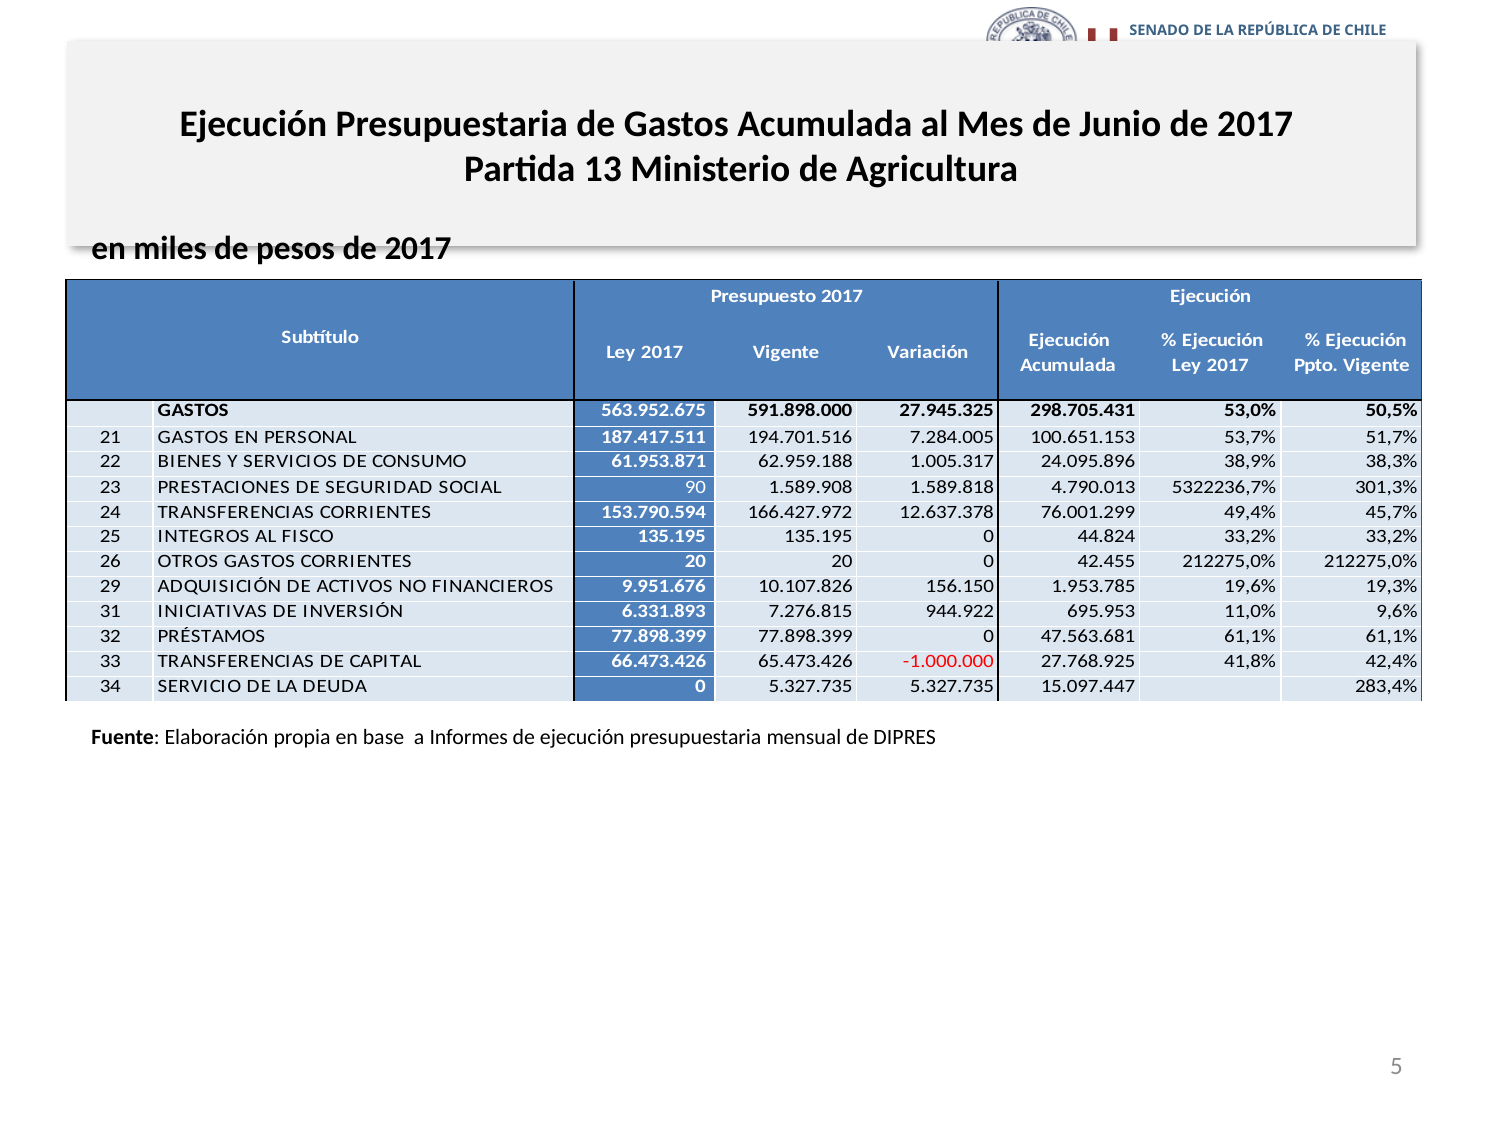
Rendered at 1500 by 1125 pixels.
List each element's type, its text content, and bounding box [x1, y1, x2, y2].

title Ejecución Presupuestaria de Gastos Acumulada al Mes de Junio de 2017 Partida 13 Ministerio de Agricultura [67, 41, 1415, 246]
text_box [64, 278, 1424, 703]
footer Fuente: Elaboración propia en base a Informes de ejecución presupuestaria mensual de DIPRES [76, 715, 1350, 776]
slide_number 5 [1067, 1035, 1418, 1095]
text_box en miles de pesos de 2017 [76, 219, 1306, 277]
picture [986, 7, 1079, 41]
